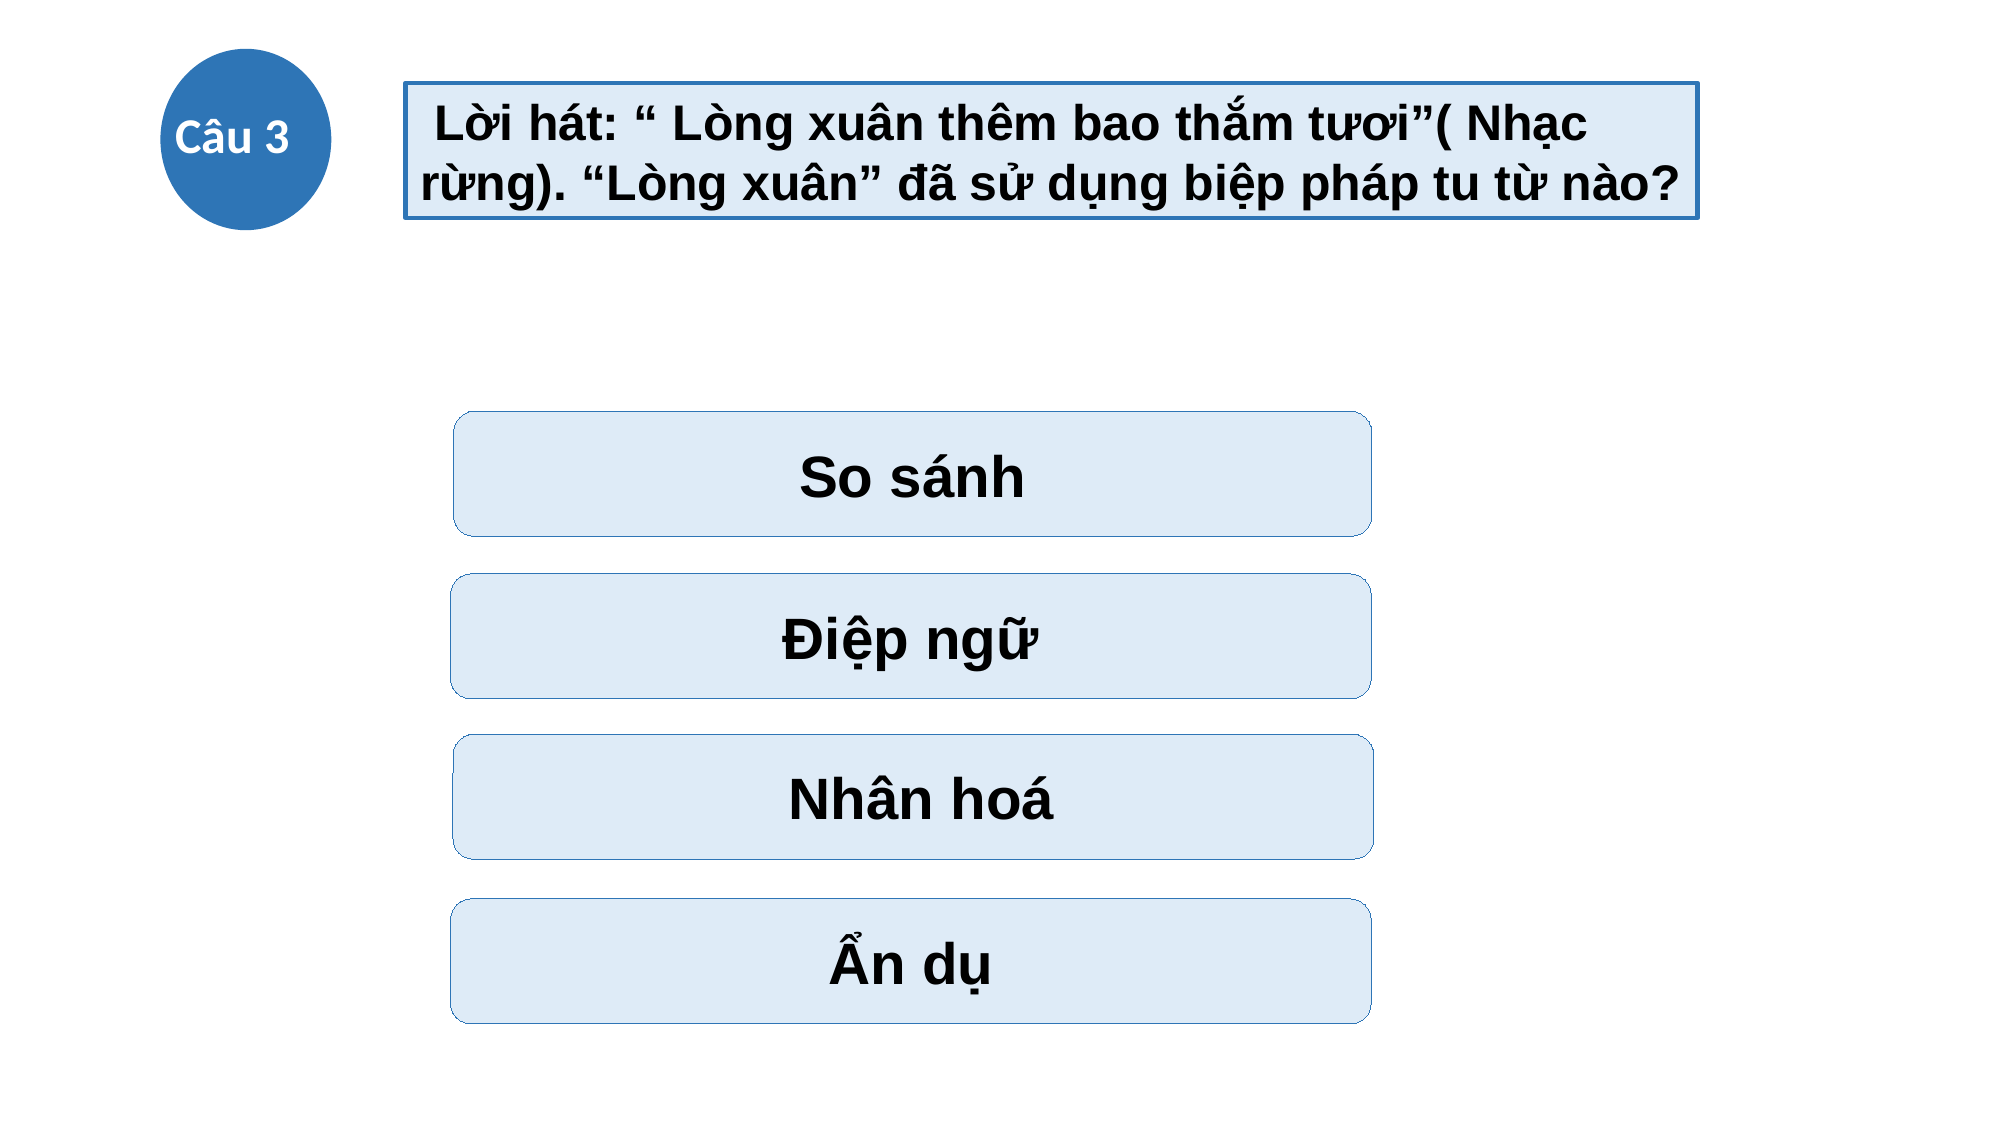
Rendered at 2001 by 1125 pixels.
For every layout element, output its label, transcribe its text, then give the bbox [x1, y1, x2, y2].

text_box Lời hát: “ Lòng xuân thêm bao thắm tươi”( Nhạc rừng). “Lòng xuân” đã sử dụng biệp pháp tu từ nào? [405, 83, 1698, 218]
text_box [164, 171, 328, 232]
text_box So sánh [453, 411, 1372, 537]
text_box Nhân hoá [452, 734, 1374, 860]
text_box Ẩn dụ [450, 898, 1372, 1024]
text_box Điệp ngữ [450, 573, 1372, 699]
text_box [170, 47, 322, 95]
text_box Câu 3 [160, 95, 347, 171]
